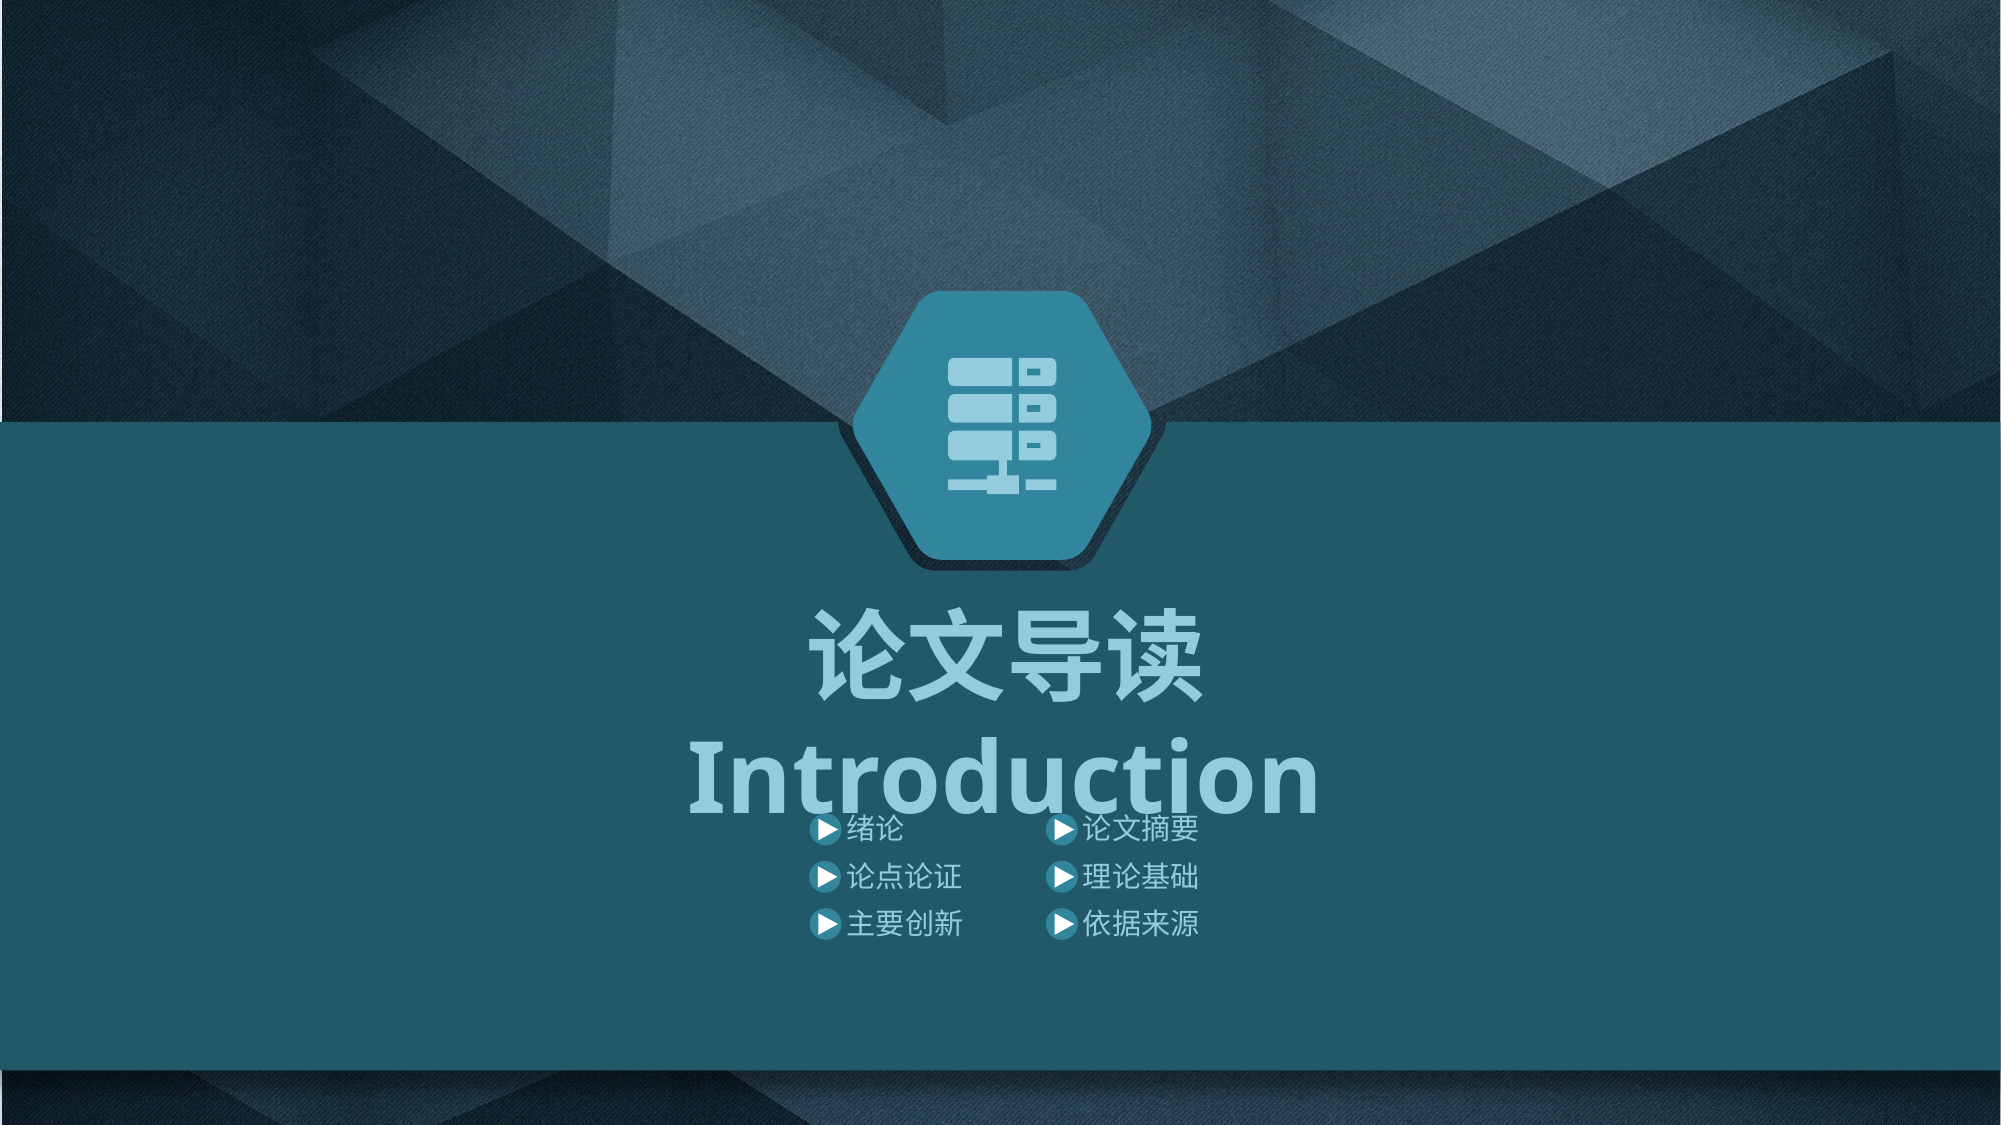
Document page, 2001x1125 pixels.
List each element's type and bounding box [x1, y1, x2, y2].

text_box [811, 904, 1046, 941]
picture [0, 0, 2001, 1125]
text_box [1047, 904, 1285, 941]
text_box [1047, 857, 1285, 894]
text_box [811, 810, 1045, 846]
text_box [1047, 810, 1285, 846]
text_box [810, 857, 1046, 894]
